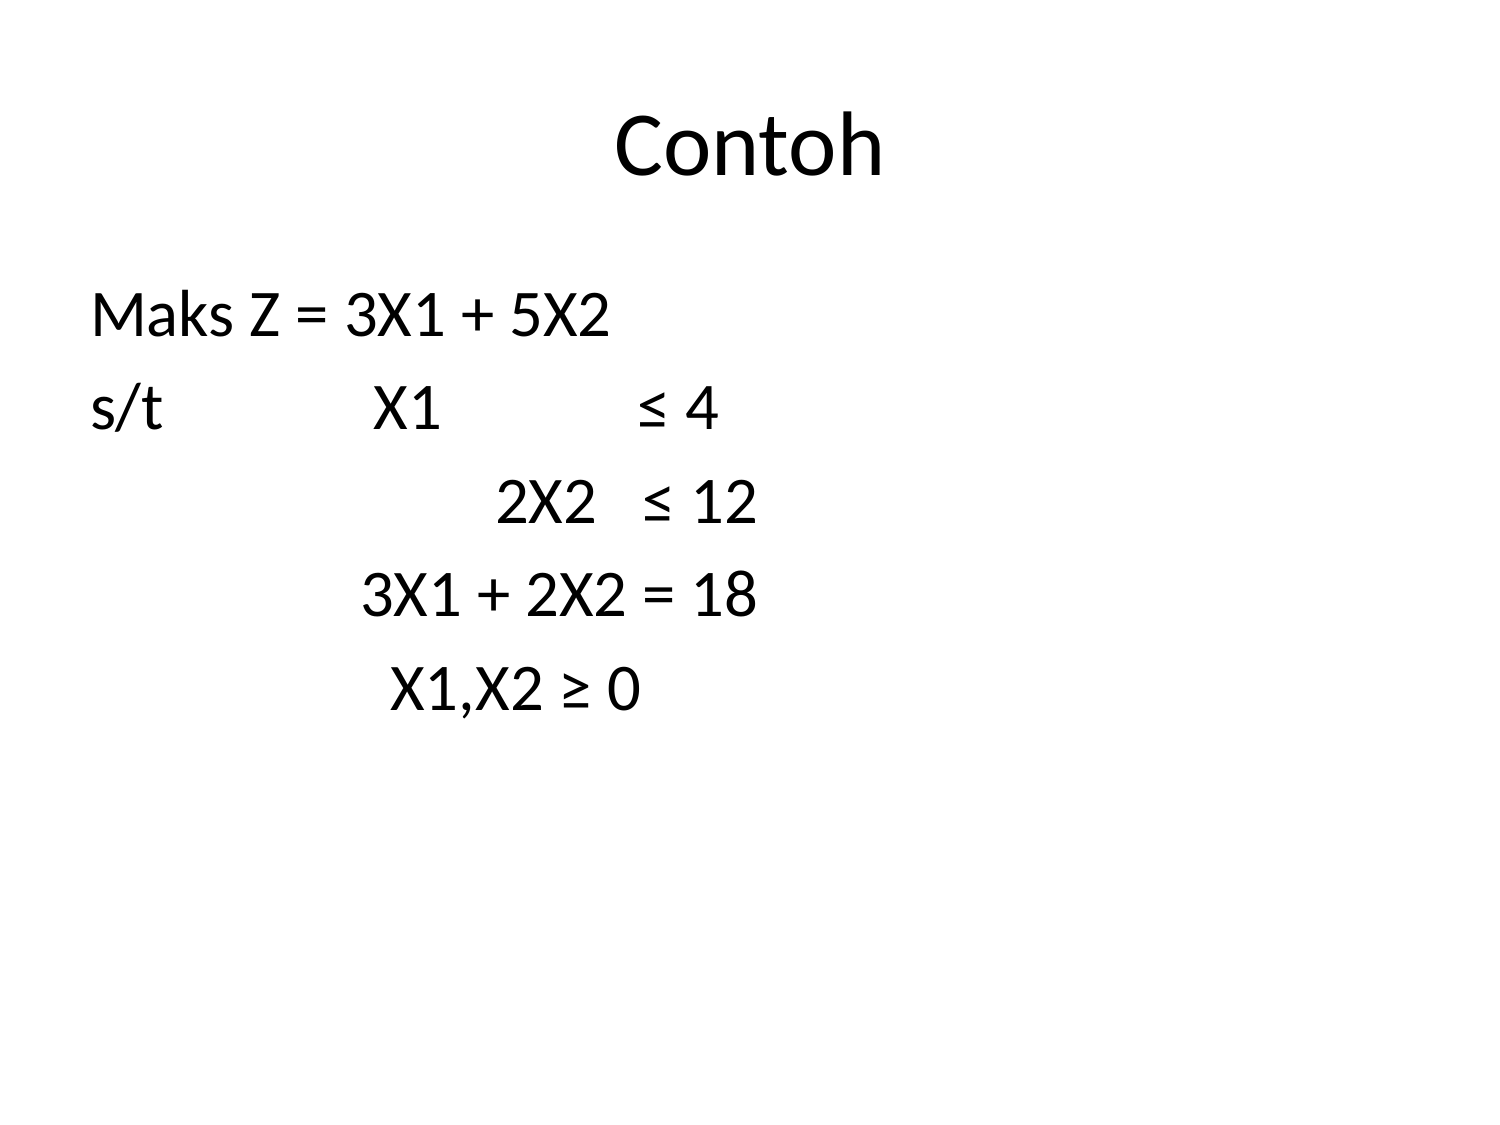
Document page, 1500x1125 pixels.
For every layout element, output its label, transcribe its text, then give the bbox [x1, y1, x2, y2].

title Contoh [75, 45, 1425, 233]
list Maks Z = 3X1 + 5X2 s/t X1 ≤ 4 2X2 ≤ 12 3X1 + 2X2 = 18 X1,X2 ≥ 0 [75, 262, 1425, 1005]
